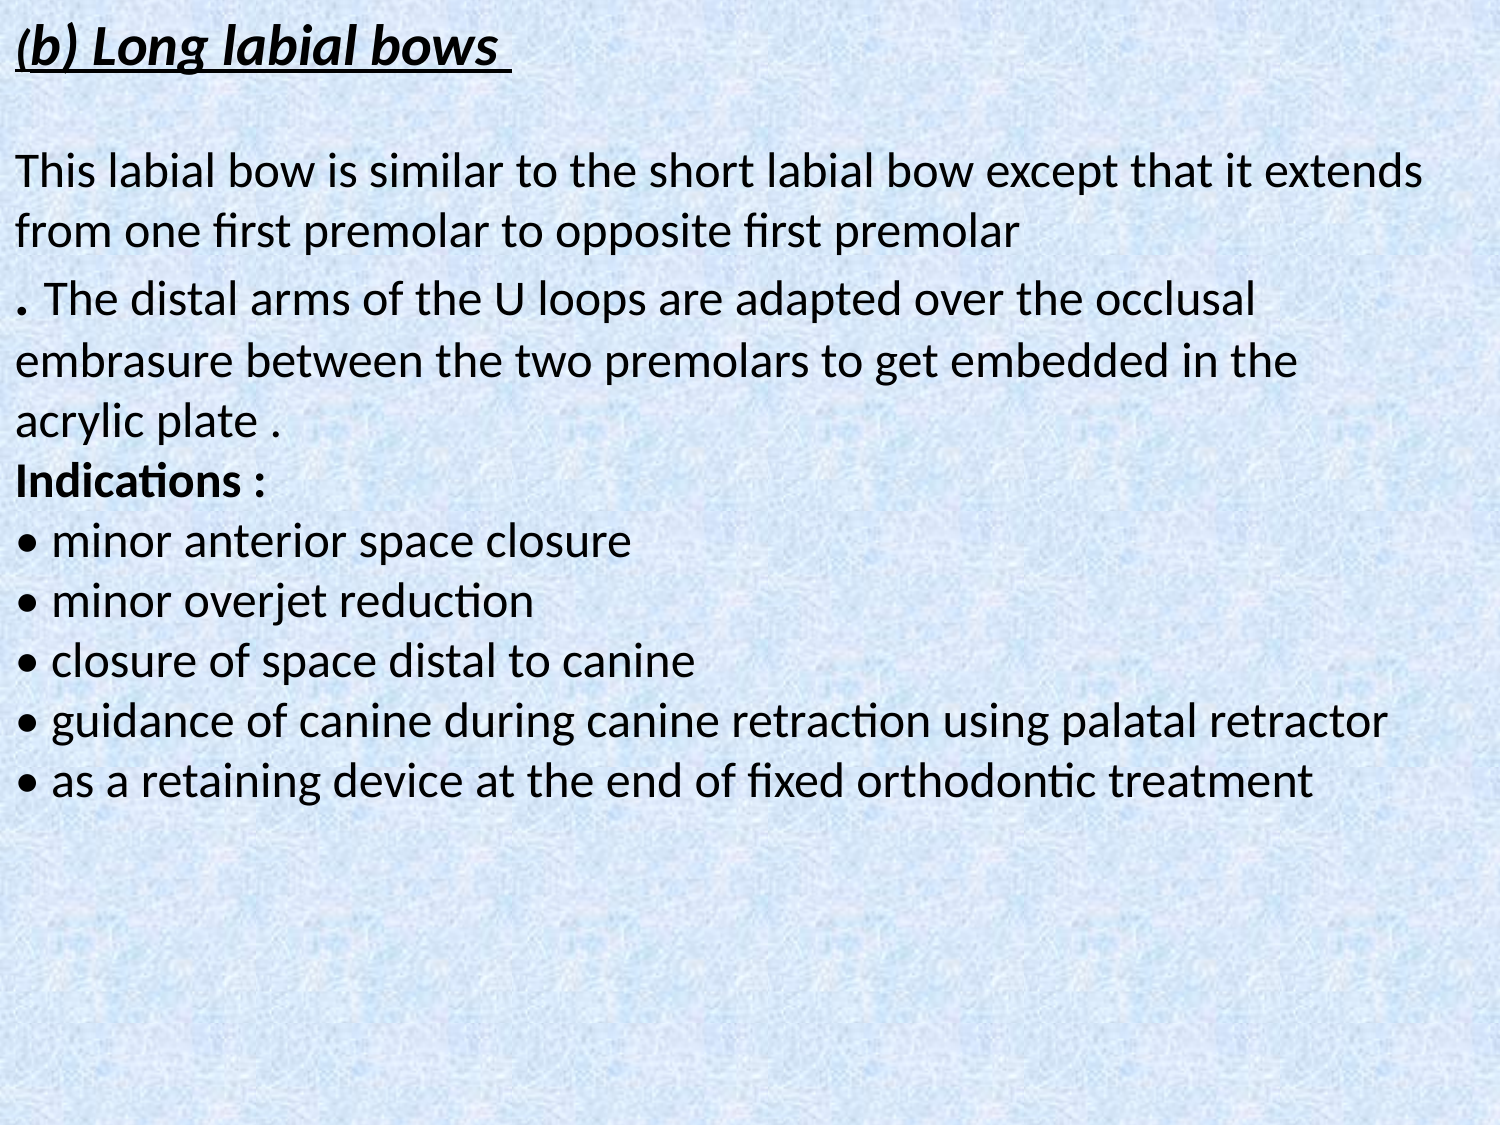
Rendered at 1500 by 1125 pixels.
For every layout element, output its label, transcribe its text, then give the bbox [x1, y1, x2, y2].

picture [0, 0, 1500, 1125]
text_box (b) Long labial bows This labial bow is similar to the short labial bow except that it extends from one first premolar to opposite first premolar . The distal arms of the U loops are adapted over the occlusal embrasure between the two premolars to get embedded in the acrylic plate . Indications : • minor anterior space closure • minor overjet reduction • closure of space distal to canine • guidance of canine during canine retraction using palatal retractor • as a retaining device at the end of fixed orthodontic treatment [0, 0, 1450, 815]
